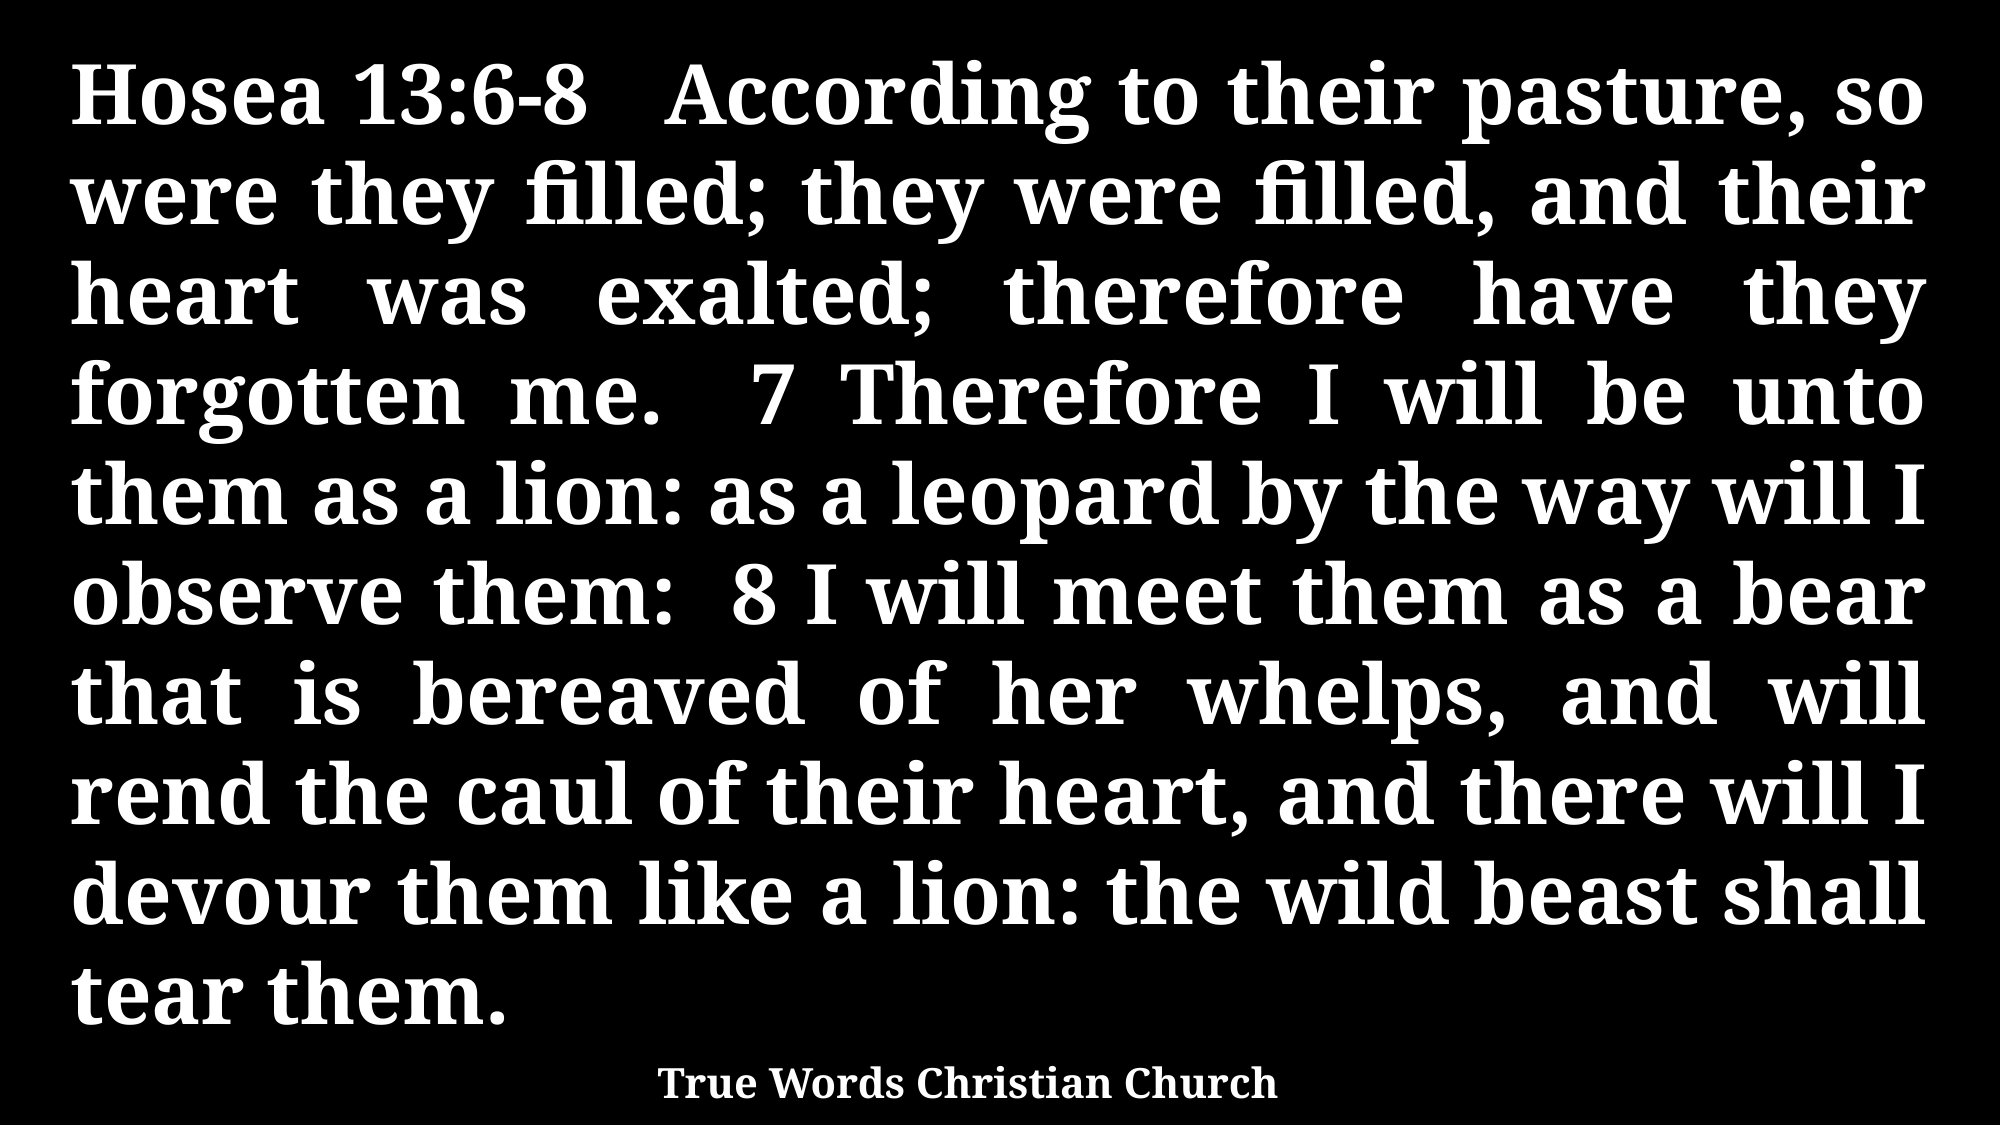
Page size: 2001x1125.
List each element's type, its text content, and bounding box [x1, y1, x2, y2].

text_box True Words Christian Church [642, 1049, 1294, 1114]
text_box Hosea 13:6-8 According to their pasture, so were they filled; they were filled, and their heart was exalted; therefore have they forgotten me. 7 Therefore I will be unto them as a lion: as a leopard by the way will I observe them: 8 I will meet them as a bear that is bereaved of her whelps, and will rend the caul of their heart, and there will I devour them like a lion: the wild beast shall tear them. [55, 33, 1944, 1049]
